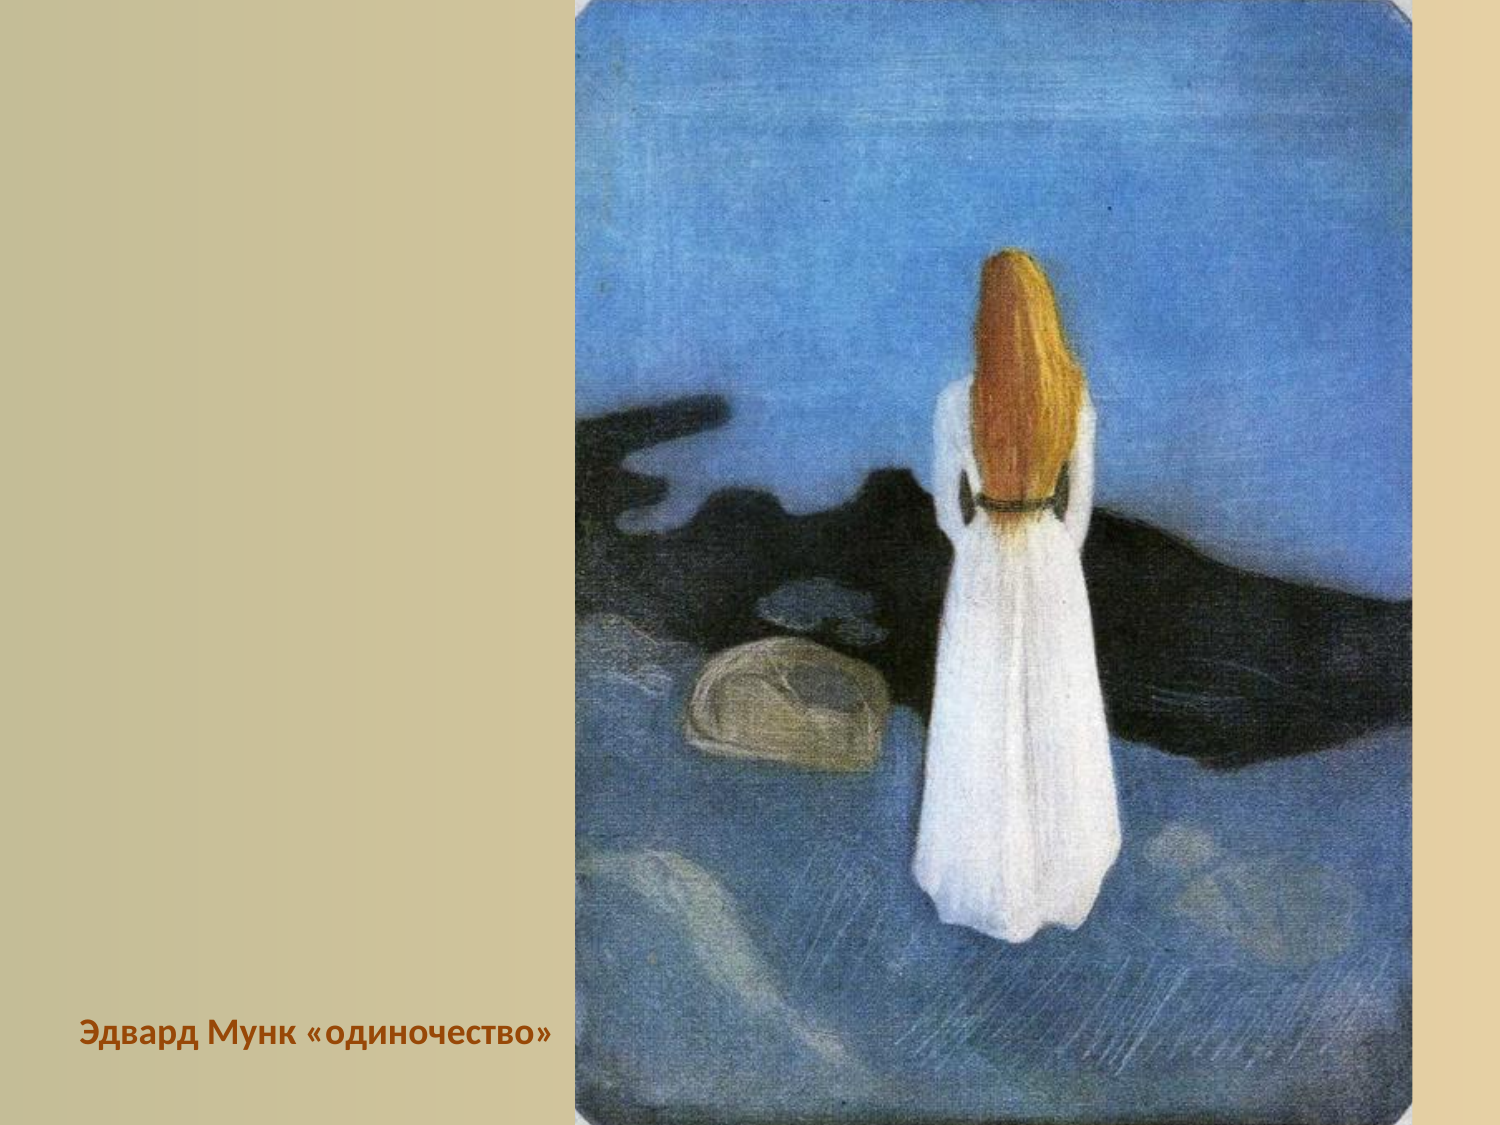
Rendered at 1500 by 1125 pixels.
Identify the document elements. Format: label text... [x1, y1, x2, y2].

text_box Эдвард Мунк «одиночество» [64, 999, 569, 1060]
picture [574, 0, 1413, 1125]
